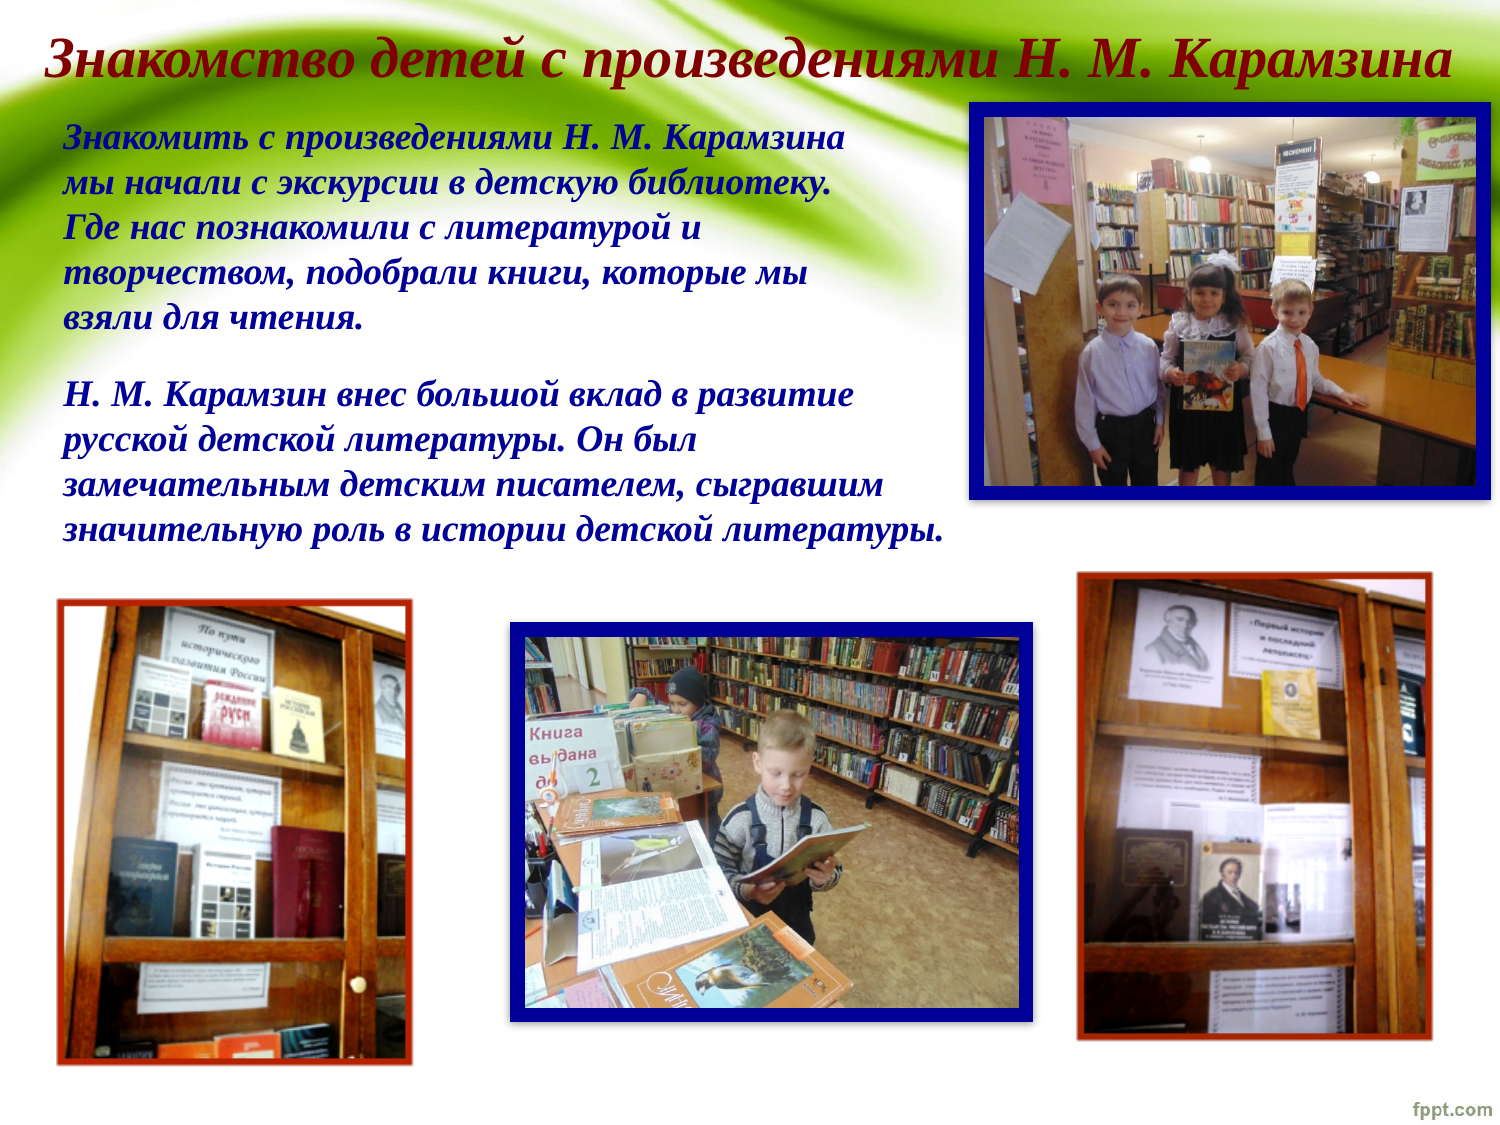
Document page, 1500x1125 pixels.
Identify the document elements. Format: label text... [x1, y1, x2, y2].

text_box Н. М. Карамзин внес большой вклад в развитие русской детской литературы. Он был замечательным детским писателем, сыгравшим значительную роль в истории детской литературы. [48, 361, 970, 556]
text_box Знакомить с произведениями Н. М. Карамзина мы начали с экскурсии в детскую библиотеку. Где нас познакомили с литературой и творчеством, подобрали книги, которые мы взяли для чтения. [48, 104, 901, 345]
picture [0, 0, 1500, 1125]
text_box Знакомство детей с произведениями Н. М. Карамзина [30, 11, 1469, 97]
